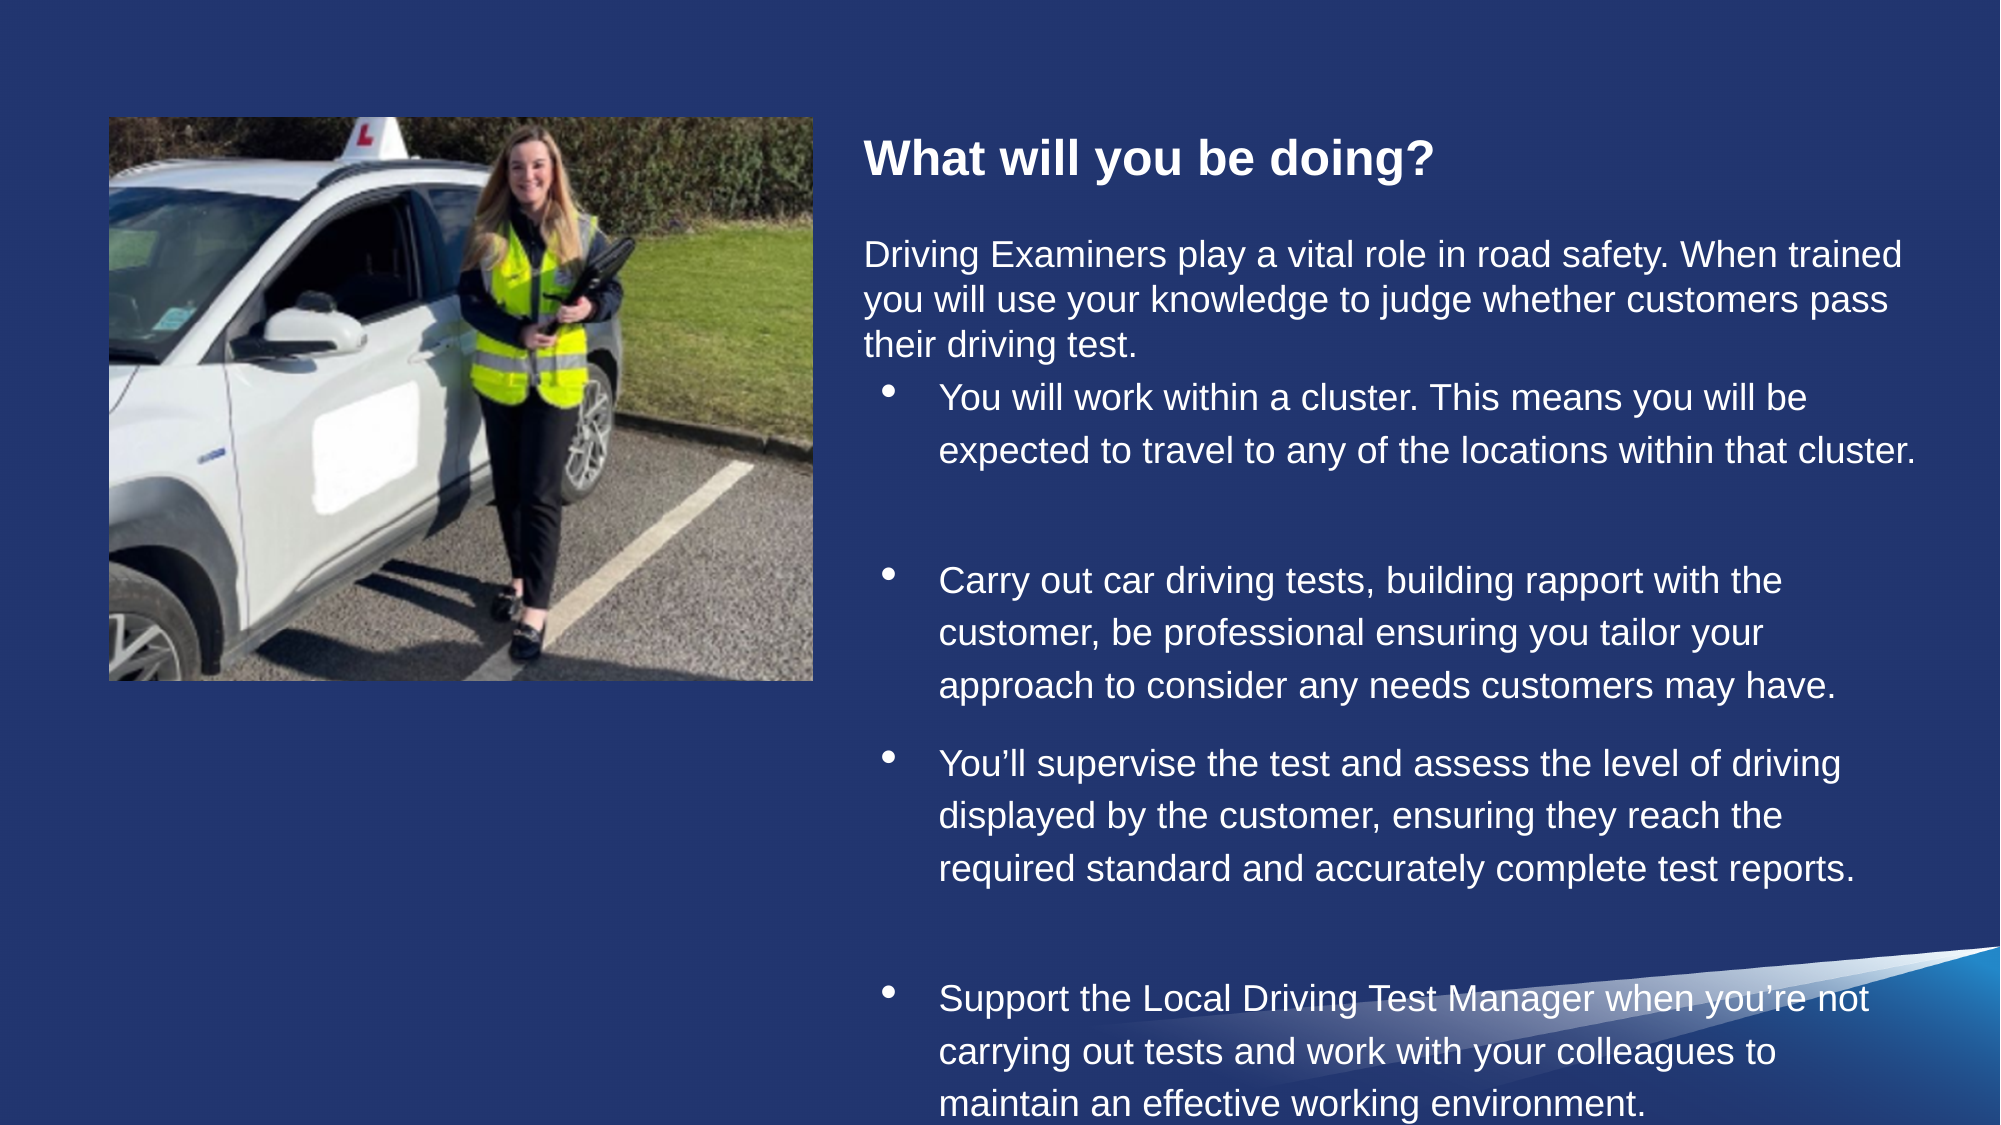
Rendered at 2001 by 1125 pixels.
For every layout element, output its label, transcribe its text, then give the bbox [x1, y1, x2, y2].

picture [0, 0, 2000, 1125]
text_box What will you be doing? Driving Examiners play a vital role in road safety. When trained you will use your knowledge to judge whether customers pass their driving test. You will work within a cluster. This means you will be expected to travel to any of the locations within that cluster. Carry out car driving tests, building rapport with the customer, be professional ensuring you tailor your approach to consider any needs customers may have. You’ll supervise the test and assess the level of driving displayed by the customer, ensuring they reach the required standard and accurately complete test reports. Support the Local Driving Test Manager when you’re not carrying out tests and work with your colleagues to maintain an effective working environment. [848, 117, 1942, 1125]
